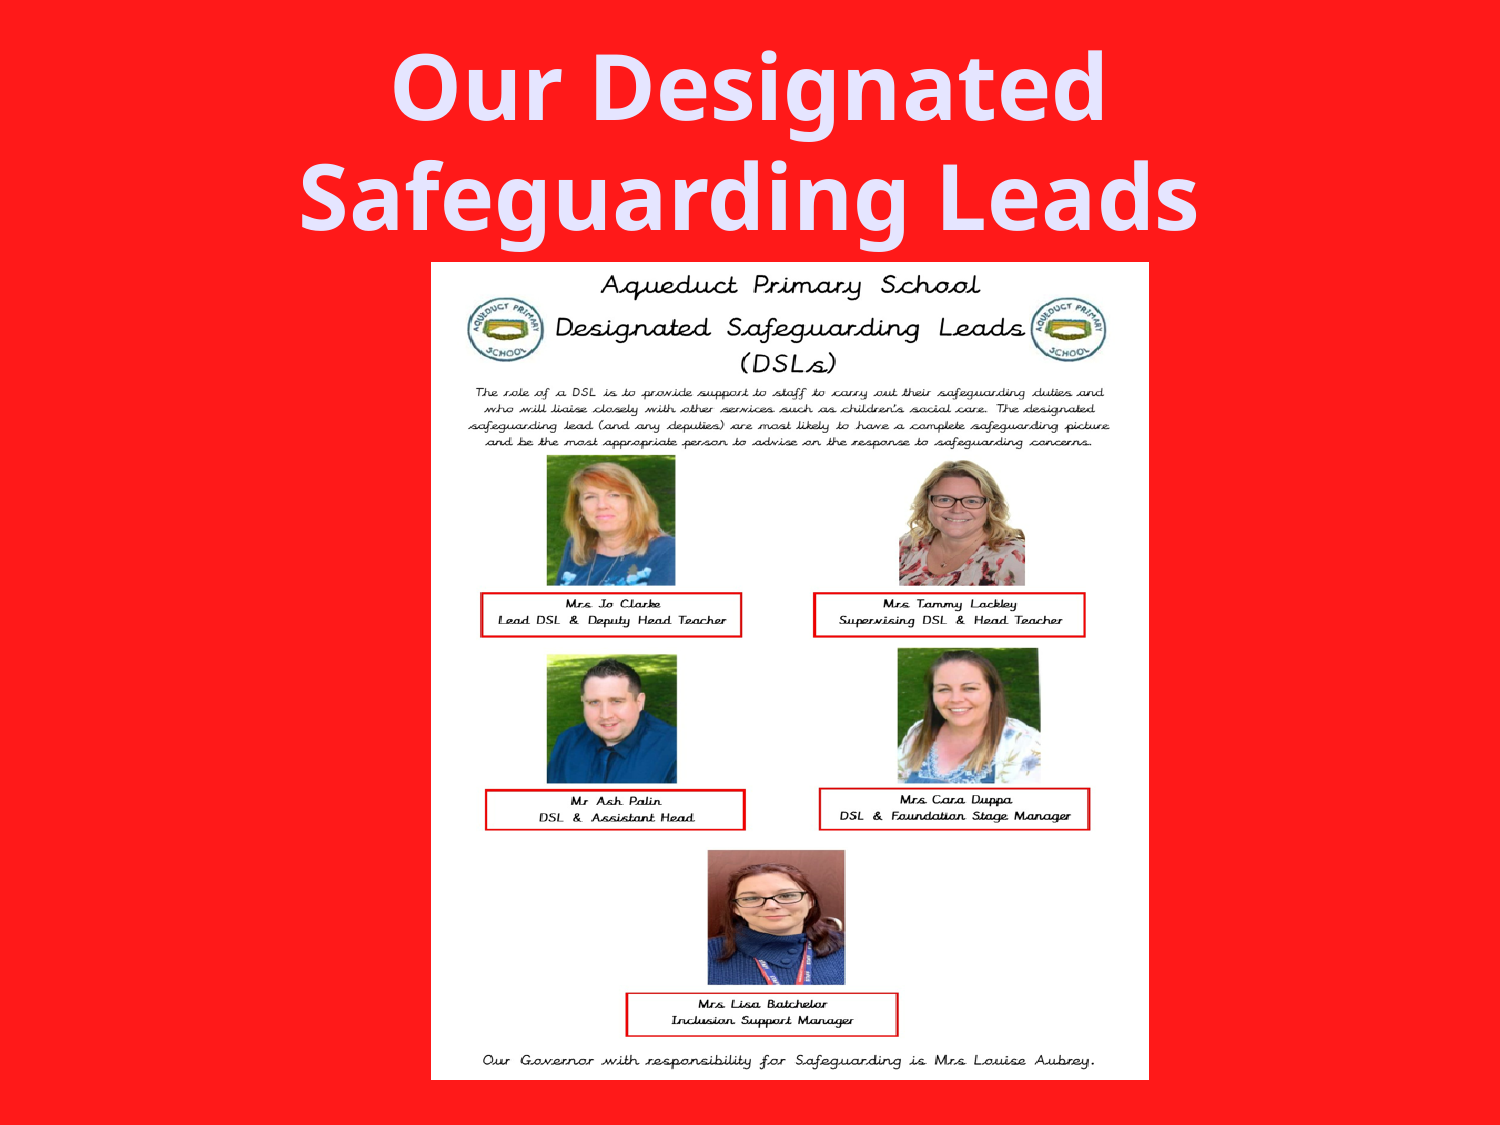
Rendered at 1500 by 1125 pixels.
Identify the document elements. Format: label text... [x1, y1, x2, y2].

title Our Designated Safeguarding Leads [74, 44, 1426, 233]
picture [430, 262, 1149, 1081]
